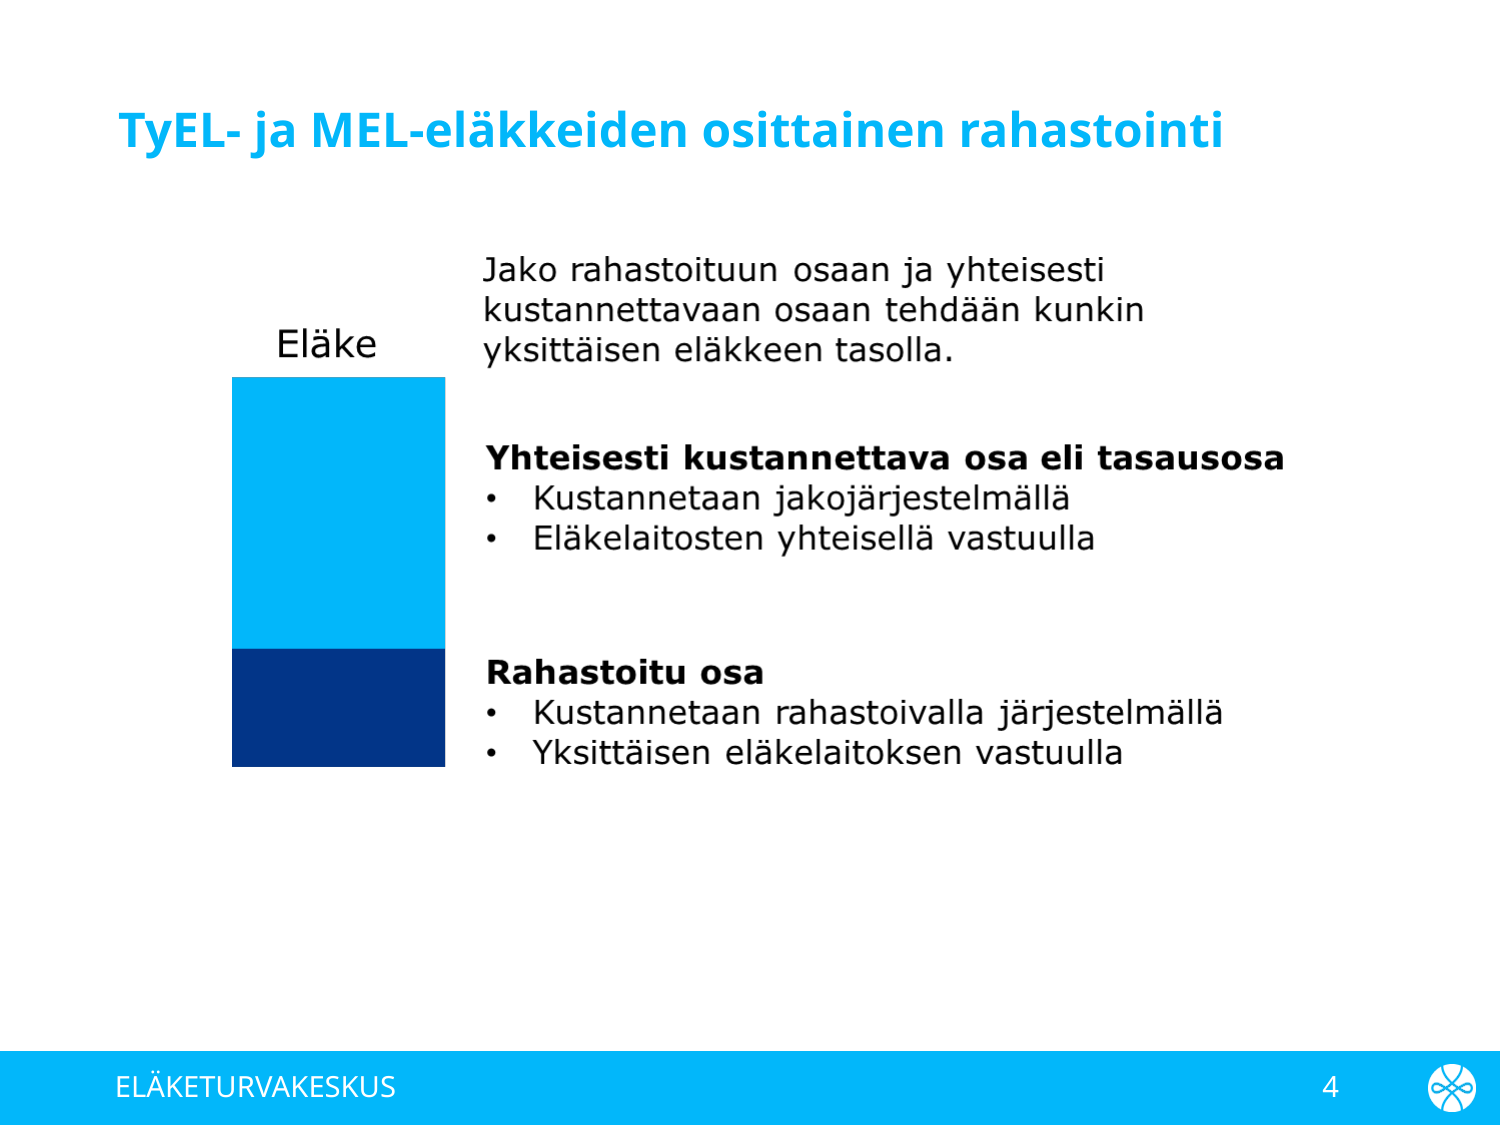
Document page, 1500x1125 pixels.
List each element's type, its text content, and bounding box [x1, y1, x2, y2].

picture [231, 237, 1345, 791]
footer ELÄKETURVAKESKUS [99, 1057, 924, 1118]
title TyEL- ja MEL-eläkkeiden osittainen rahastointi [103, 20, 1474, 238]
slide_number 4 [1307, 1058, 1485, 1119]
